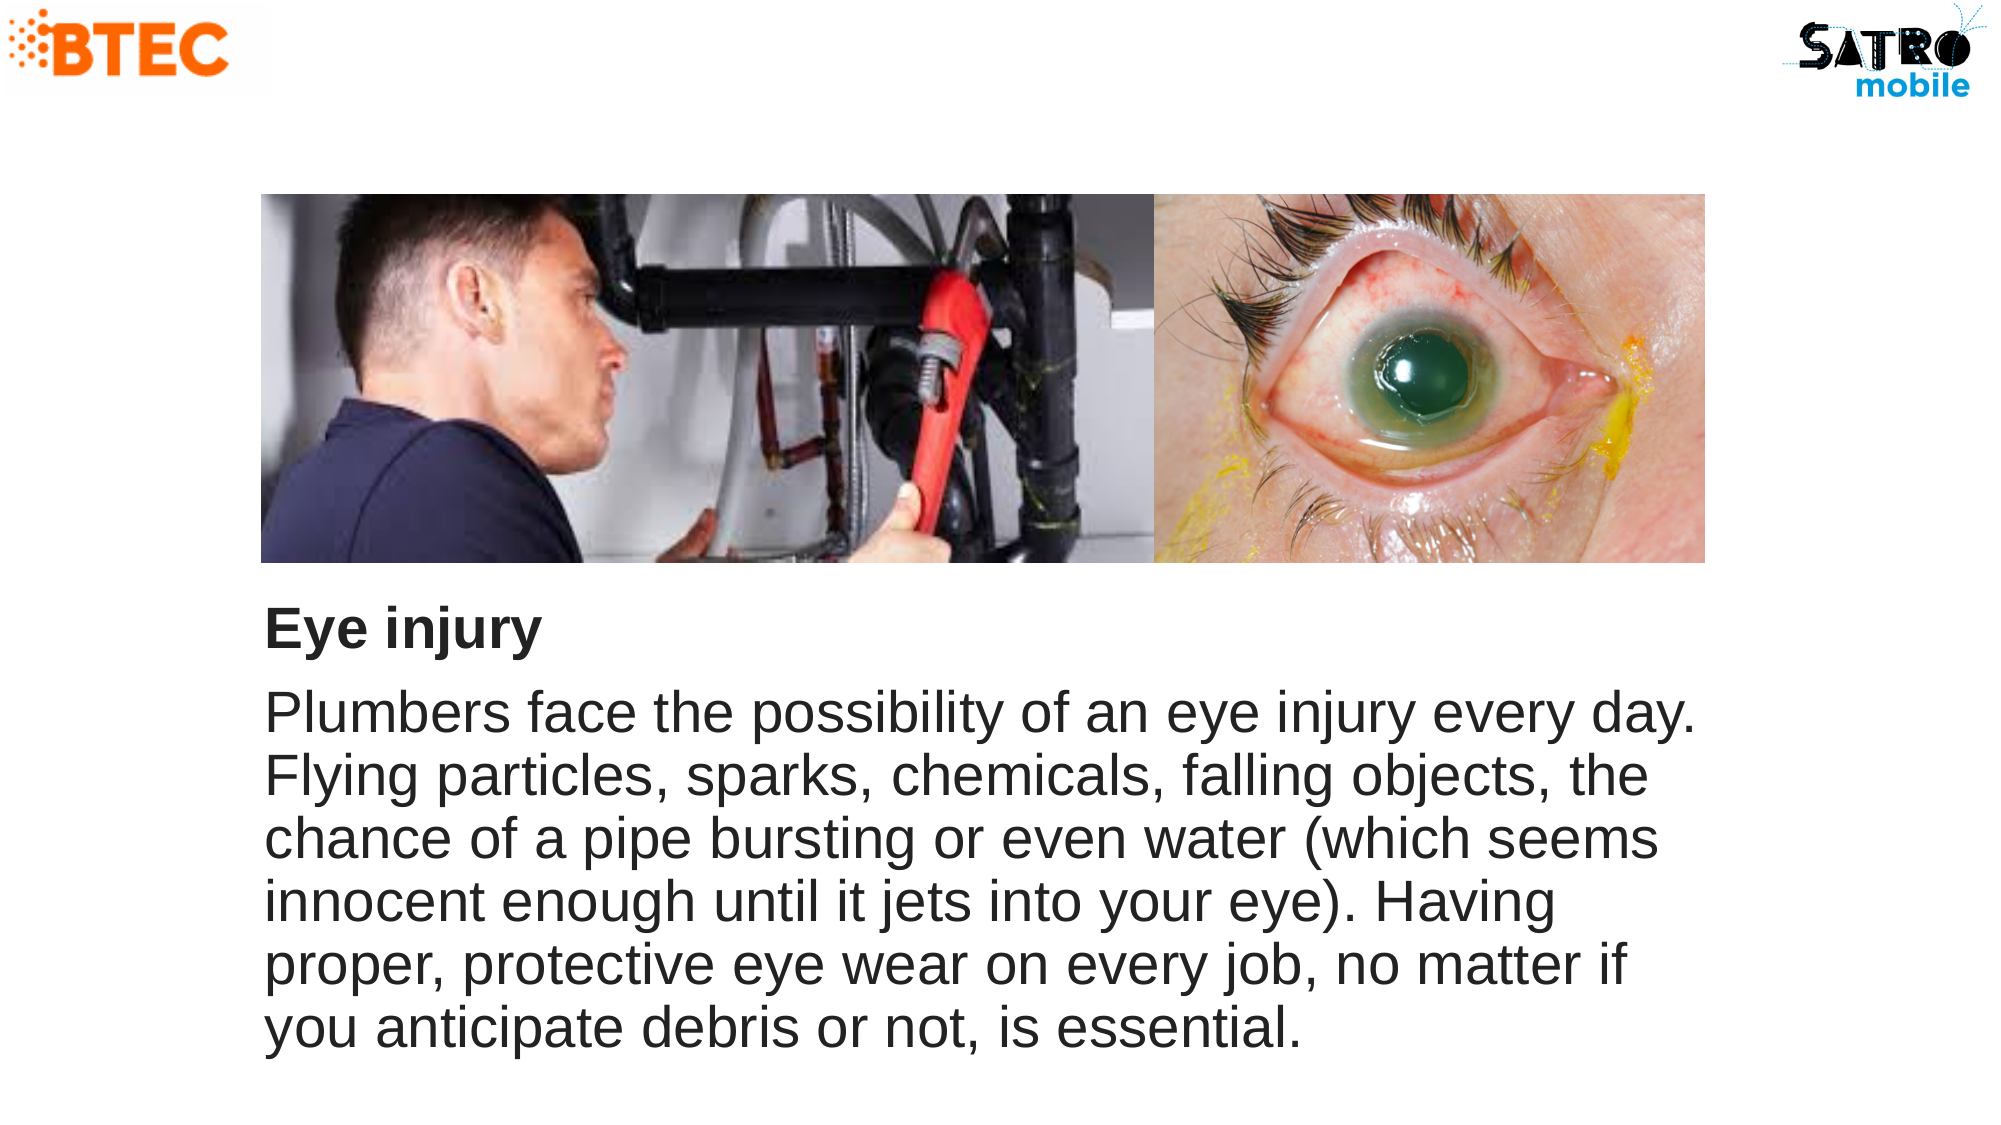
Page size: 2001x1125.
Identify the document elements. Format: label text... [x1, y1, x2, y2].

picture [1873, 84, 1879, 97]
picture [1916, 83, 1923, 92]
picture [261, 194, 1705, 563]
picture [1893, 83, 1901, 92]
picture [4, 3, 271, 96]
picture [1862, 84, 1868, 97]
picture [1782, 3, 1987, 97]
subtitle Eye injury Plumbers face the possibility of an eye injury every day. Flying particles, sparks, chemicals, falling objects, the chance of a pipe bursting or even water (which seems innocent enough until it jets into your eye). Having proper, protective eye wear on every job, no matter if you anticipate debris or not, is essential. [249, 590, 1750, 1053]
